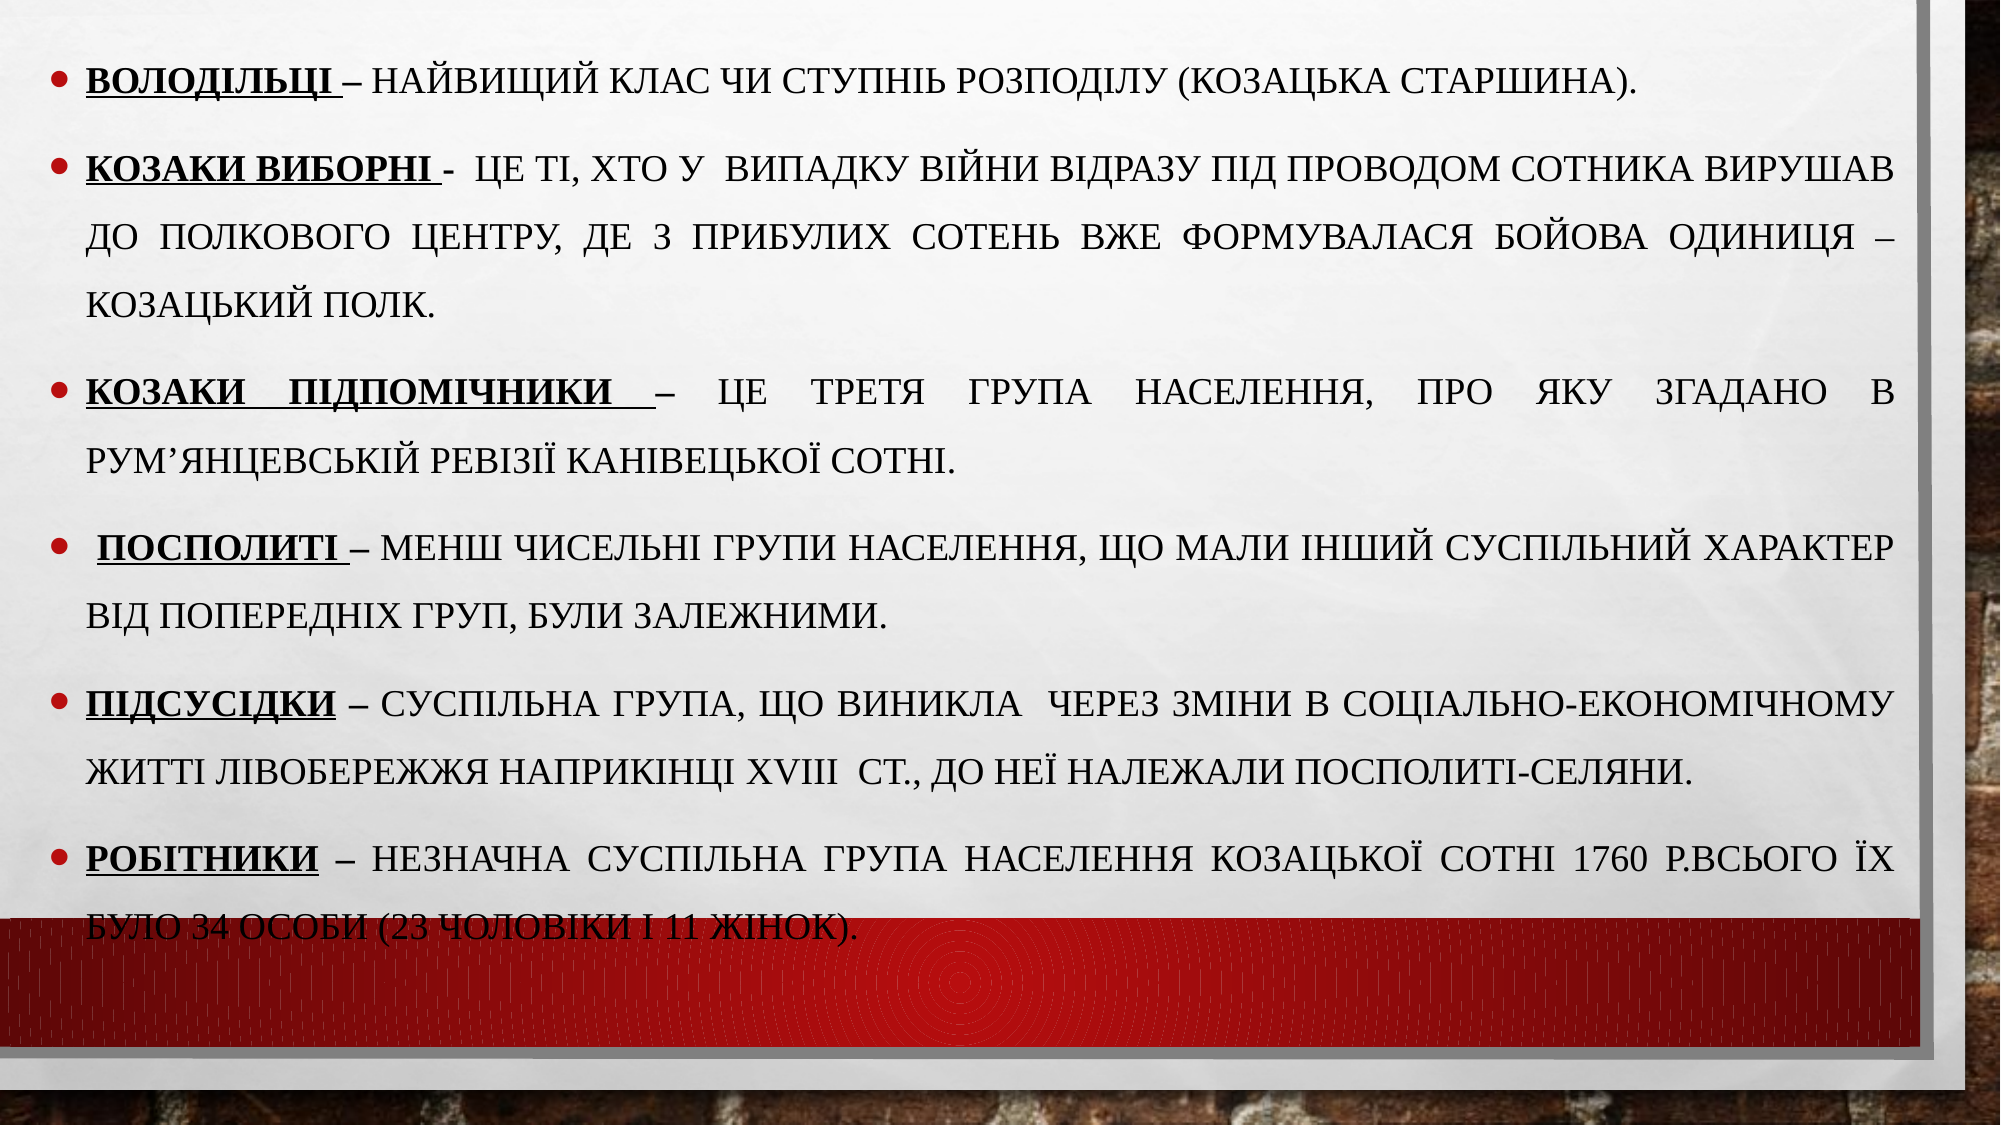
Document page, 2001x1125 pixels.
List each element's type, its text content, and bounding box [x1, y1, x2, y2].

list Володільці – найвищий клас чи ступніь розподілу (козацька старшина). Козаки виборні - це ті, хто у випадку війни відразу під проводом сотника вирушав до полкового центру, де з прибулих сотень вже формувалася бойова одиниця – козацький полк. Козаки підпомічники – це третя група населення, про яку згадано в Рум’янцевській ревізії канівецької сотні. посполиті – менш чисельні групи населення, що мали інший суспільний характер від попередніх груп, були залежними. Підсусідки – суспільна група, що виникла через зміни в соціально-економічному житті лівобережжя наприкінці xviii ст., до неї належали посполиті-селяни. Робітники – незначна суспільна група населення Козацької сотні 1760 р.Всього їх було 34 особи (23 чоловіки і 11 жінок). [33, 25, 1912, 960]
picture [0, 0, 2000, 1125]
